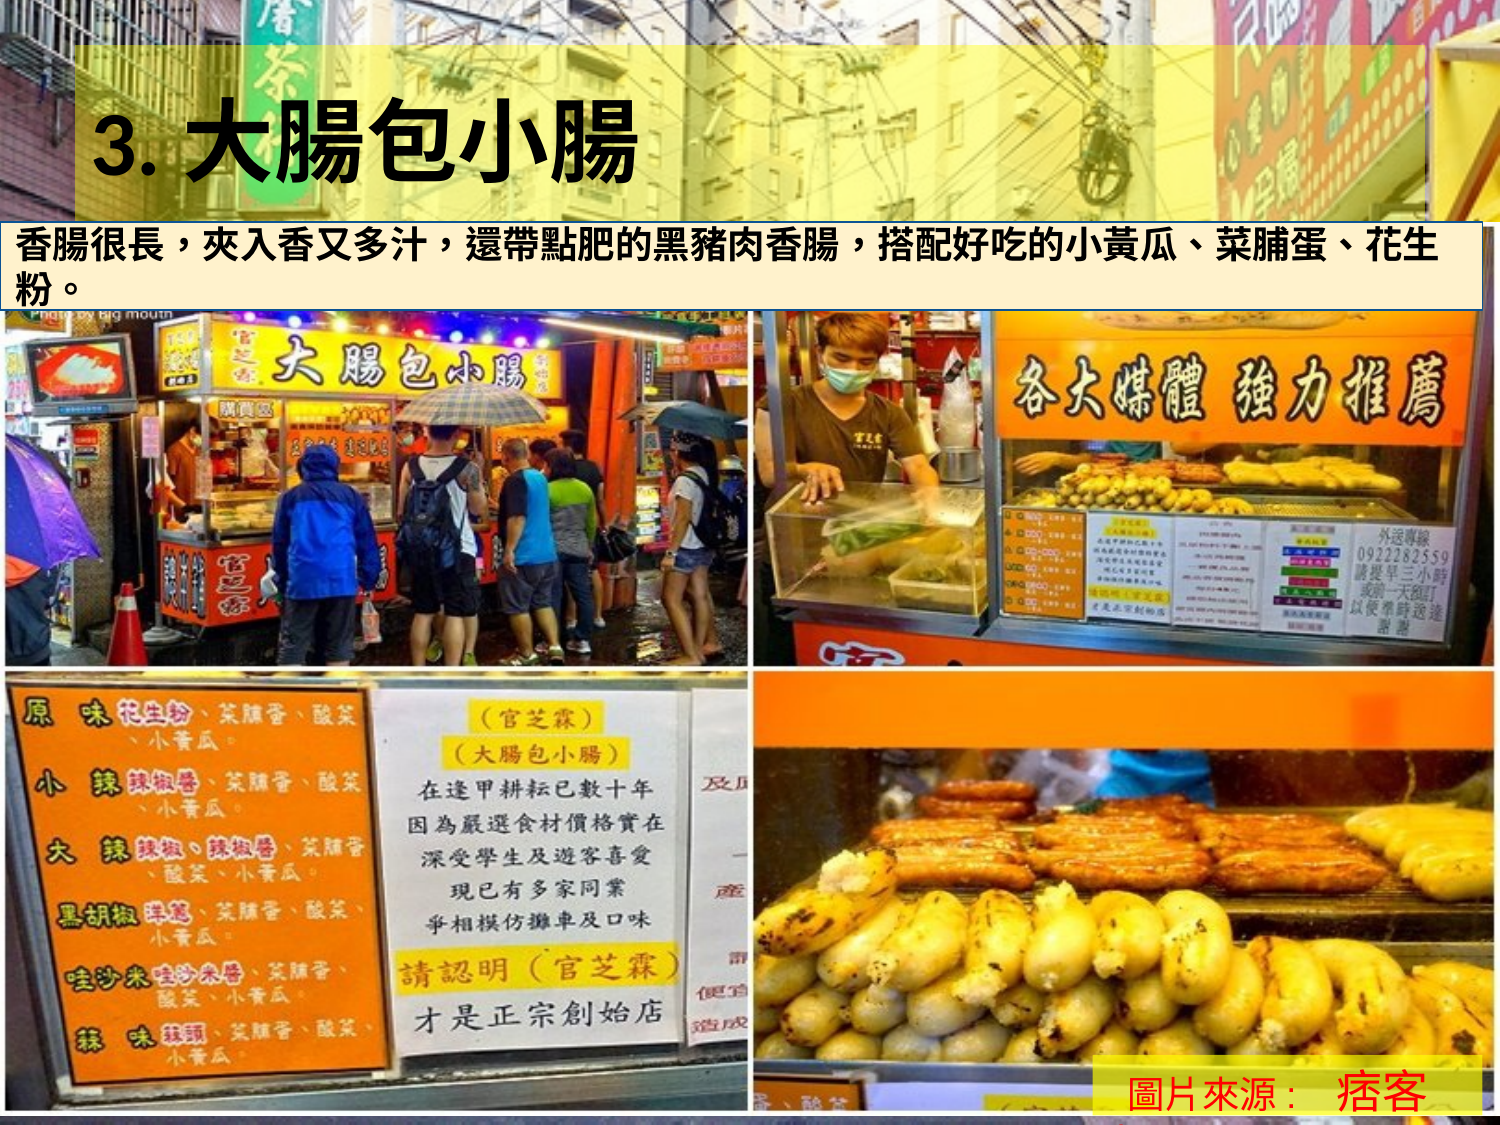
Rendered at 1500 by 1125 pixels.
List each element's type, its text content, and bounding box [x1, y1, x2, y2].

title 3.大腸包小腸 [75, 45, 1425, 221]
picture [0, 0, 1500, 1125]
